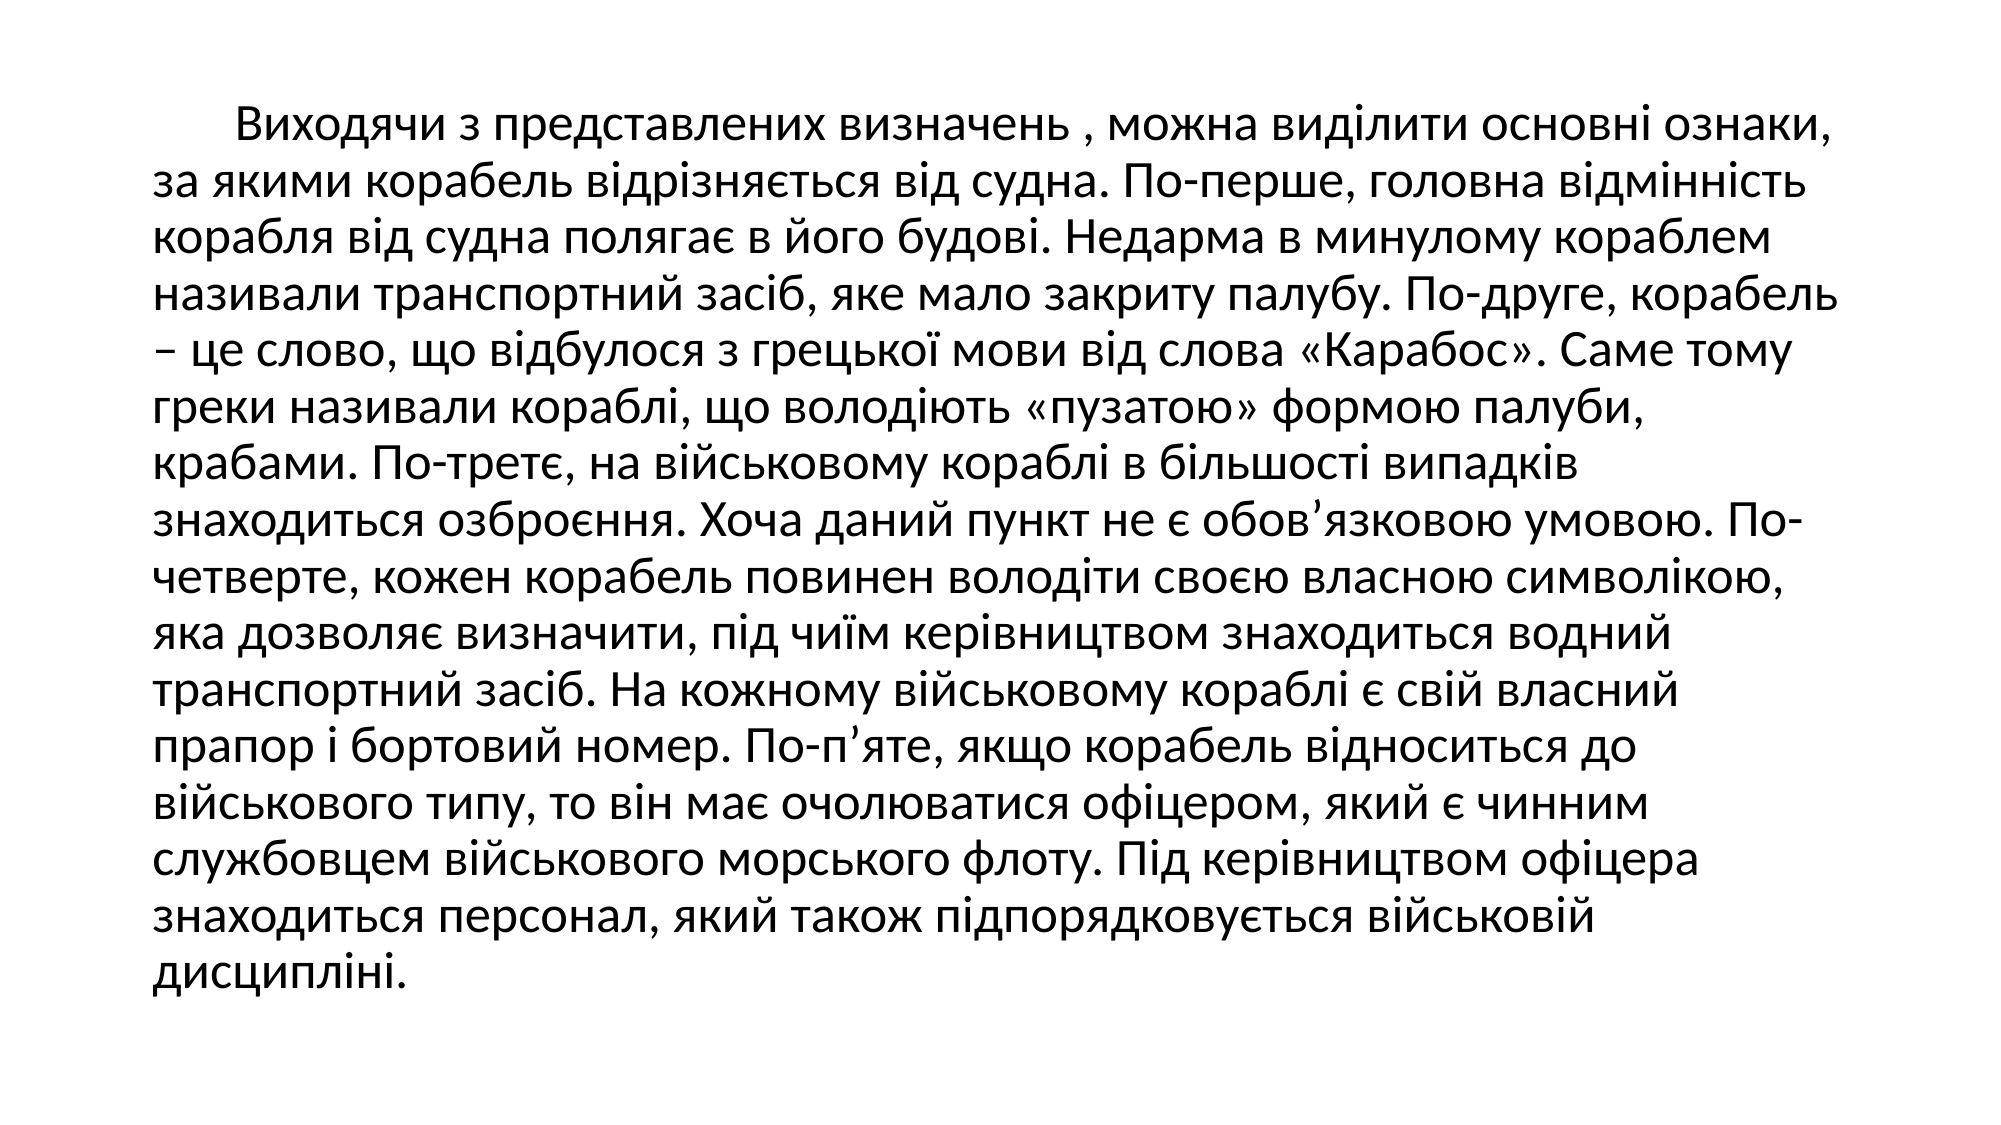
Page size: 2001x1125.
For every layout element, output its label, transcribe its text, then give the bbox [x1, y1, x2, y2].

list Виходячи з представлених визначень , можна виділити основні ознаки, за якими корабель відрізняється від судна. По-перше, головна відмінність корабля від судна полягає в його будові. Недарма в минулому кораблем називали транспортний засіб, яке мало закриту палубу. По-друге, корабель – це слово, що відбулося з грецької мови від слова «Карабос». Саме тому греки називали кораблі, що володіють «пузатою» формою палуби, крабами. По-третє, на військовому кораблі в більшості випадків знаходиться озброєння. Хоча даний пункт не є обов’язковою умовою. По-четверте, кожен корабель повинен володіти своєю власною символікою, яка дозволяє визначити, під чиїм керівництвом знаходиться водний транспортний засіб. На кожному військовому кораблі є свій власний прапор і бортовий номер. По-п’яте, якщо корабель відноситься до військового типу, то він має очолюватися офіцером, який є чинним службовцем військового морського флоту. Під керівництвом офіцера знаходиться персонал, який також підпорядковується військовій дисципліні. [137, 88, 1863, 1014]
